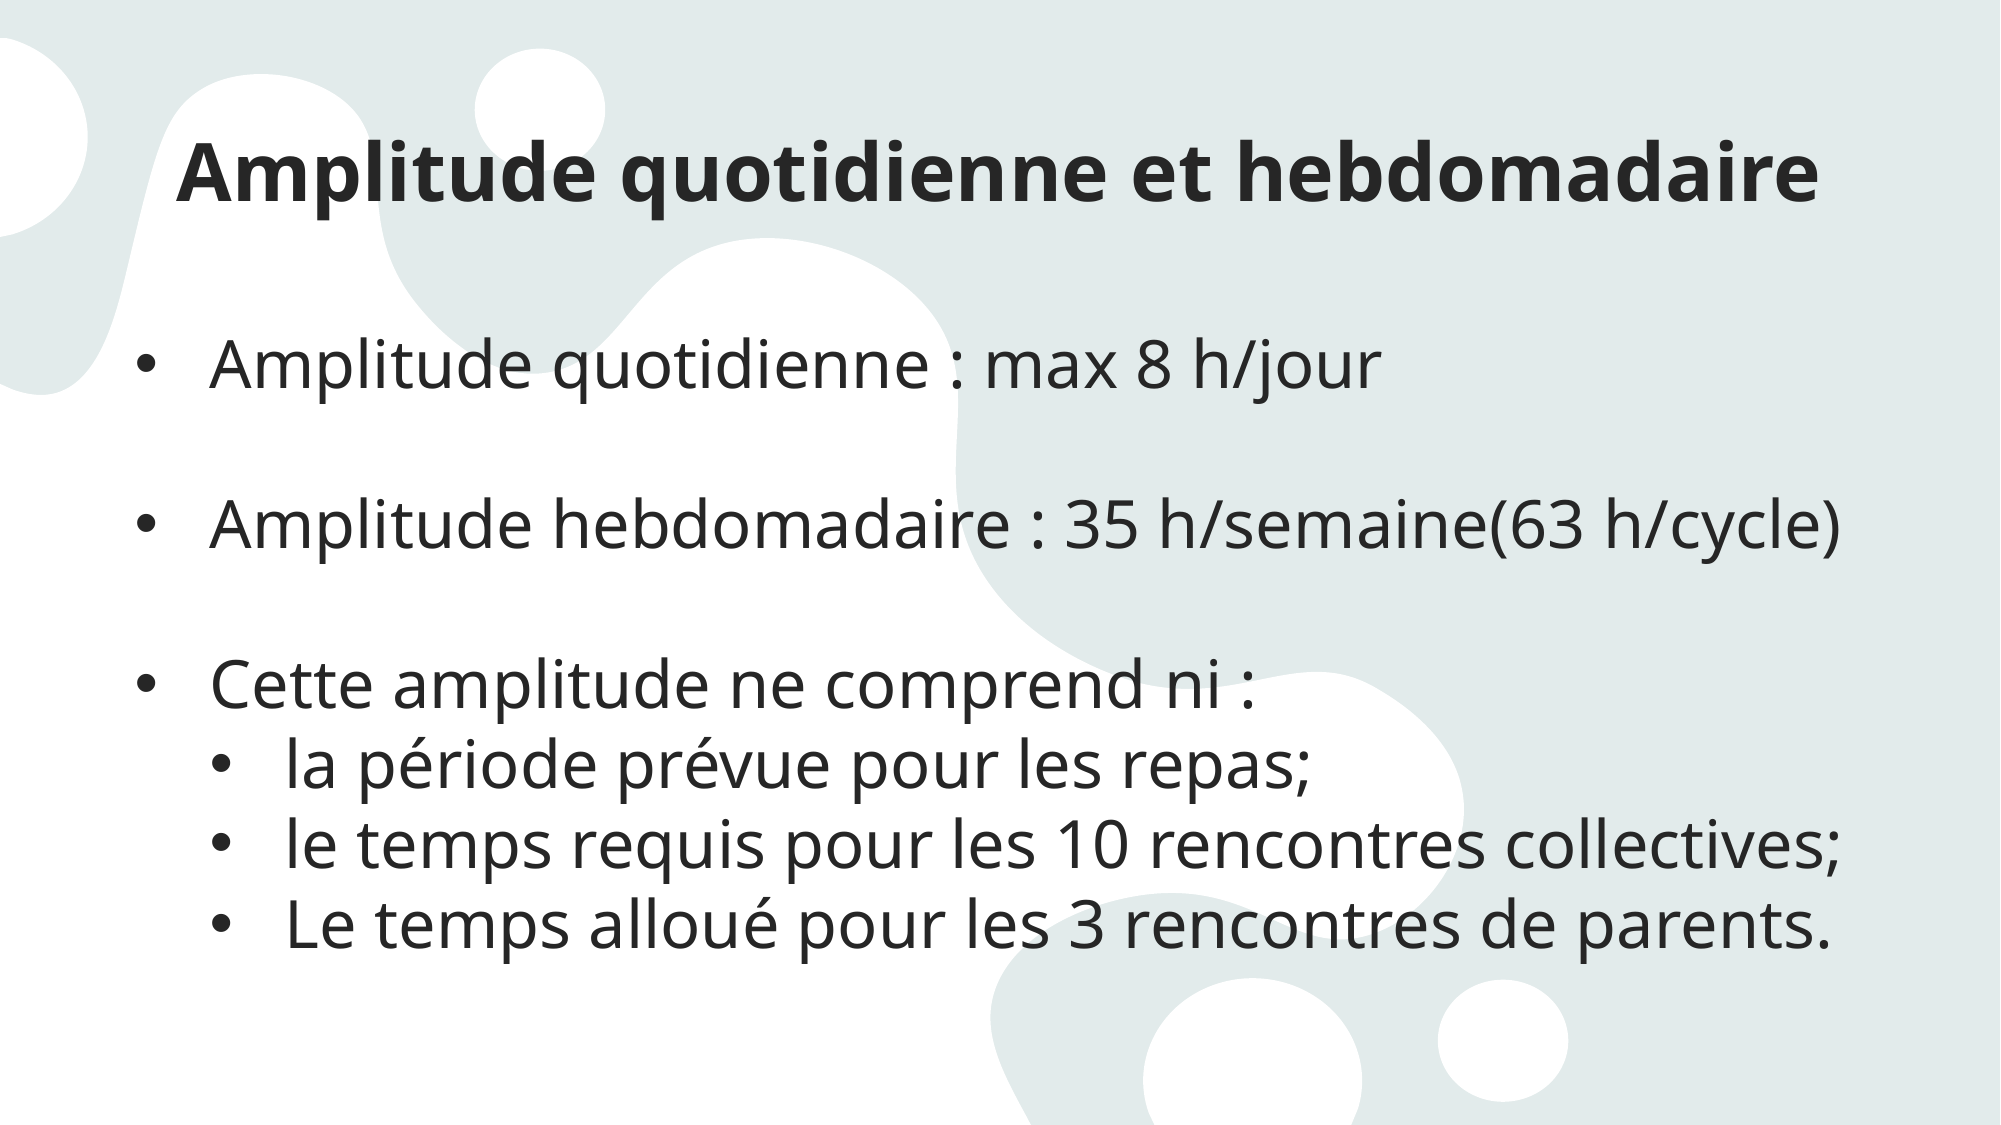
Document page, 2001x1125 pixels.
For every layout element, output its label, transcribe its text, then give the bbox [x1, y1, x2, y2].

title Amplitude quotidienne et hebdomadaire [99, 91, 1900, 225]
text_box Amplitude quotidienne : max 8 h/jour Amplitude hebdomadaire : 35 h/semaine(63 h/cycle) Cette amplitude ne comprend ni : la période prévue pour les repas; le temps requis pour les 10 rencontres collectives; Le temps alloué pour les 3 rencontres de parents. [119, 314, 1920, 970]
